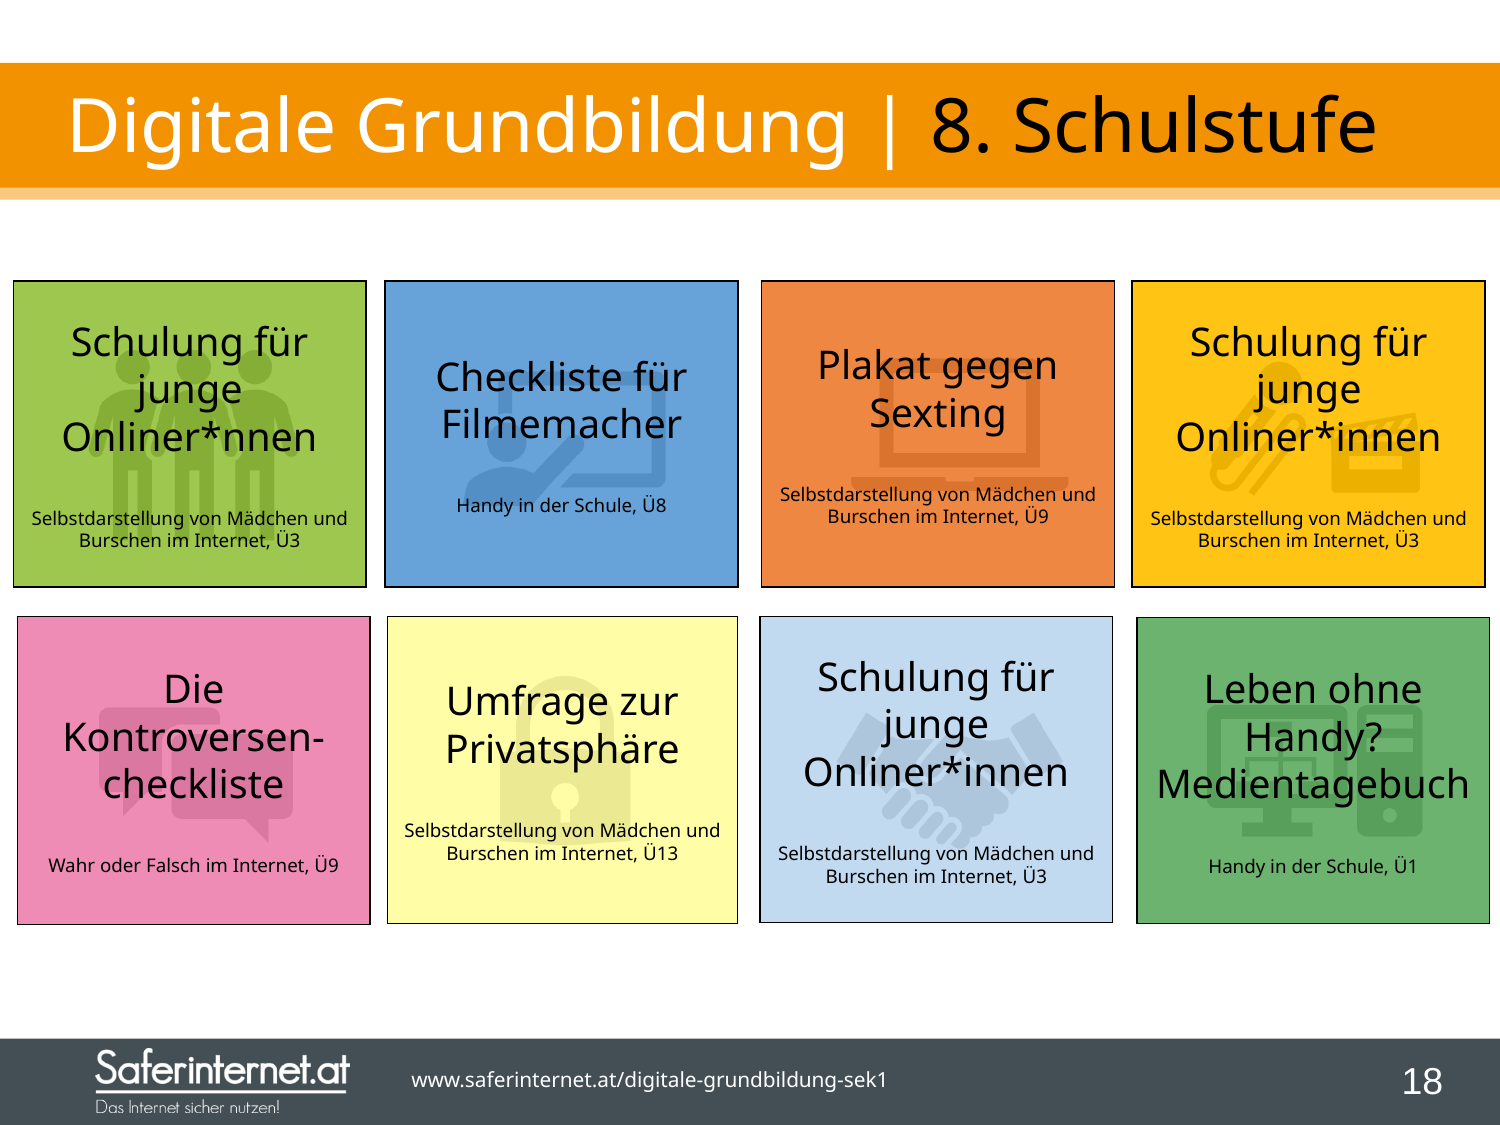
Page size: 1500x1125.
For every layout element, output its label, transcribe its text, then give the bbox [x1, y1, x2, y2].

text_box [1202, 658, 1427, 883]
picture [76, 327, 311, 563]
text_box Checkliste für Filmemacher Handy in der Schule, Ü8 [384, 280, 739, 588]
picture [846, 311, 1073, 538]
text_box Leben ohne Handy? Medientagebuch Handy in der Schule, Ü1 [1136, 617, 1491, 925]
text_box Plakat gegen Sexting Selbstdarstellung von Mädchen und Burschen im Internet, Ü9 [761, 280, 1115, 588]
picture [453, 649, 677, 872]
picture [79, 659, 312, 891]
picture [824, 655, 1075, 906]
text_box www.saferinternet.at/digitale-grundbildung-sek1 [396, 1059, 904, 1100]
text_box Umfrage zur Privatsphäre Selbstdarstellung von Mädchen und Burschen im Internet, Ü13 [386, 615, 738, 925]
text_box Die Kontroversen-checkliste Wahr oder Falsch im Internet, Ü9 [16, 615, 371, 925]
text_box Schulung für junge Onliner*innen Selbstdarstellung von Mädchen und Burschen im Internet, Ü3 [1131, 280, 1486, 588]
text_box Schulung für junge Onliner*innen Selbstdarstellung von Mädchen und Burschen im Internet, Ü3 [759, 615, 1114, 923]
slide_number 18 [1386, 1049, 1489, 1110]
text_box Schulung für junge Onliner*nnen Selbstdarstellung von Mädchen und Burschen im Internet, Ü3 [12, 280, 367, 588]
picture [452, 327, 675, 550]
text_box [1176, 352, 1427, 508]
text_box Digitale Grundbildung | 8. Schulstufe [51, 54, 1449, 202]
picture [95, 1048, 350, 1113]
